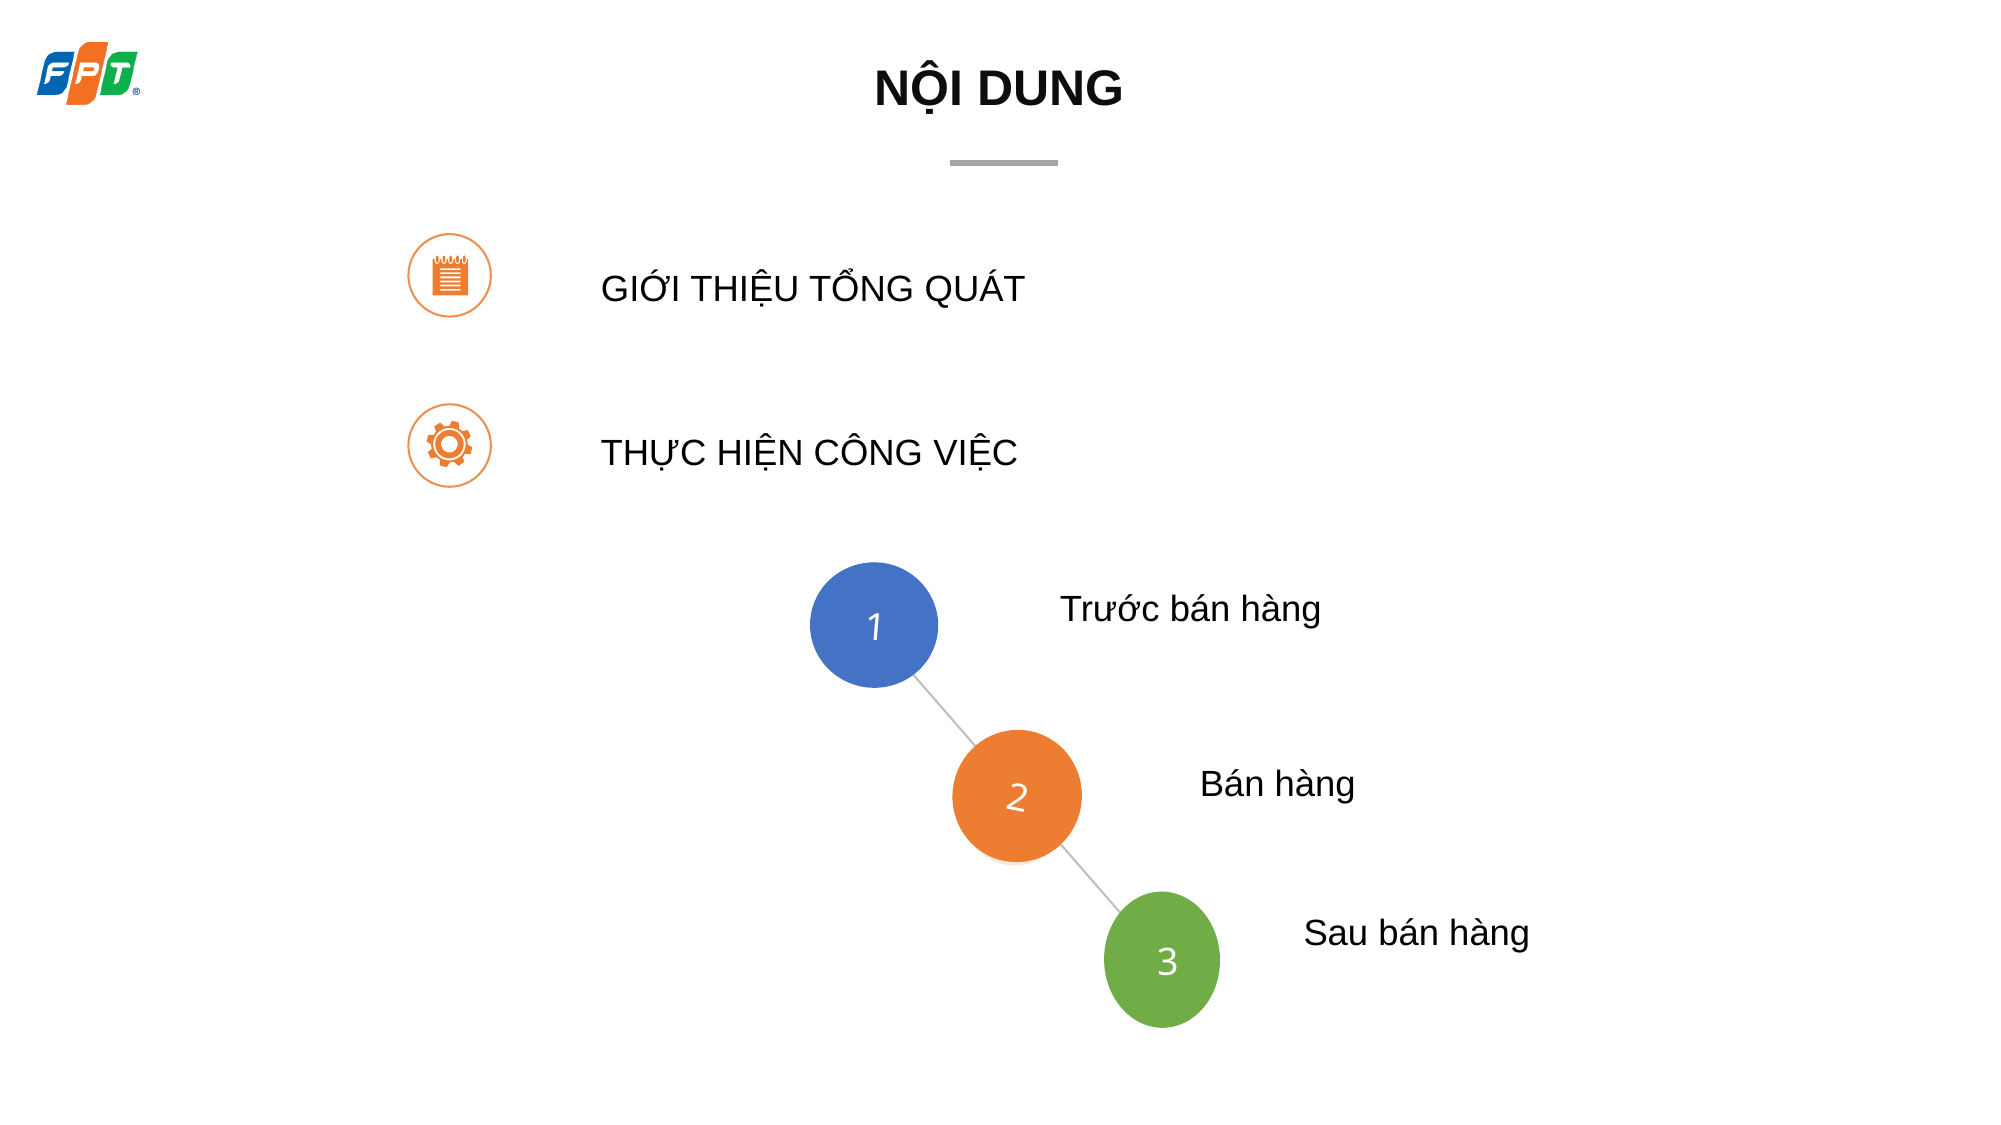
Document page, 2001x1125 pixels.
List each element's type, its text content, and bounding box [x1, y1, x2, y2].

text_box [809, 561, 1220, 1028]
text_box [407, 233, 492, 318]
text_box GIỚI THIỆU TỔNG QUÁT [586, 257, 1042, 316]
text_box Sau bán hàng [1288, 901, 1546, 961]
text_box Trước bán hàng [1220, 577, 1338, 636]
text_box [431, 253, 470, 297]
text_box NỘI DUNG [859, 55, 1140, 124]
text_box Bán hàng [1220, 752, 1371, 812]
picture [25, 36, 150, 112]
text_box THỰC HIỆN CÔNG VIỆC [585, 421, 1034, 481]
text_box [407, 403, 492, 488]
text_box [425, 419, 474, 469]
